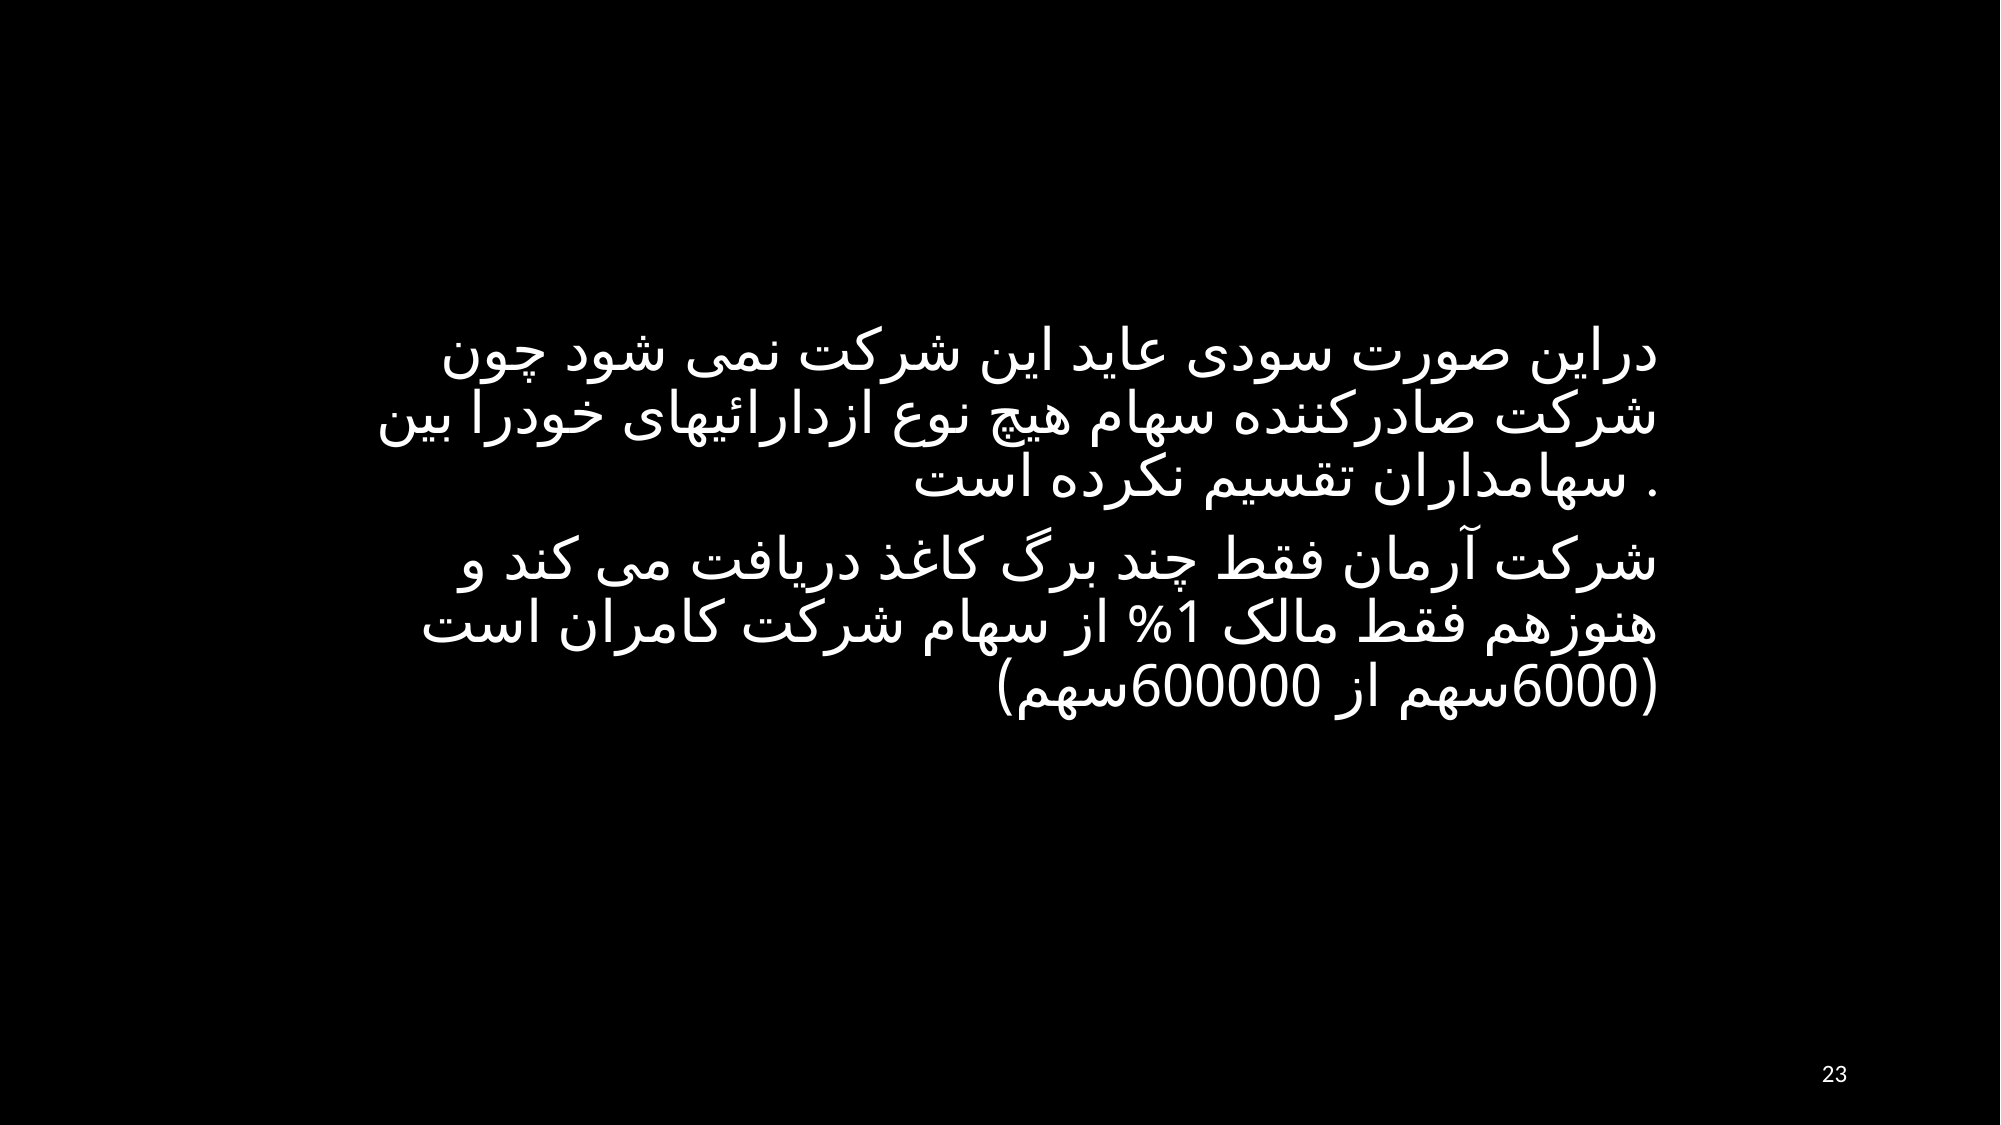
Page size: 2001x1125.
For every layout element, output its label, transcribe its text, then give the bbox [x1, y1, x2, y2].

list دراين صورت سودی عايد این شرکت نمی شود چون شرکت صادرکننده سهام هيچ نوع ازدارائیهای خودرا بين سهامداران تقسيم نکرده است . شرکت آرمان فقط چند برگ کاغذ دريافت می کند و هنوزهم فقط مالک 1% از سهام شرکت کامران است (6000سهم از 600000سهم) [291, 312, 1675, 988]
slide_number 23 [1412, 1042, 1863, 1103]
